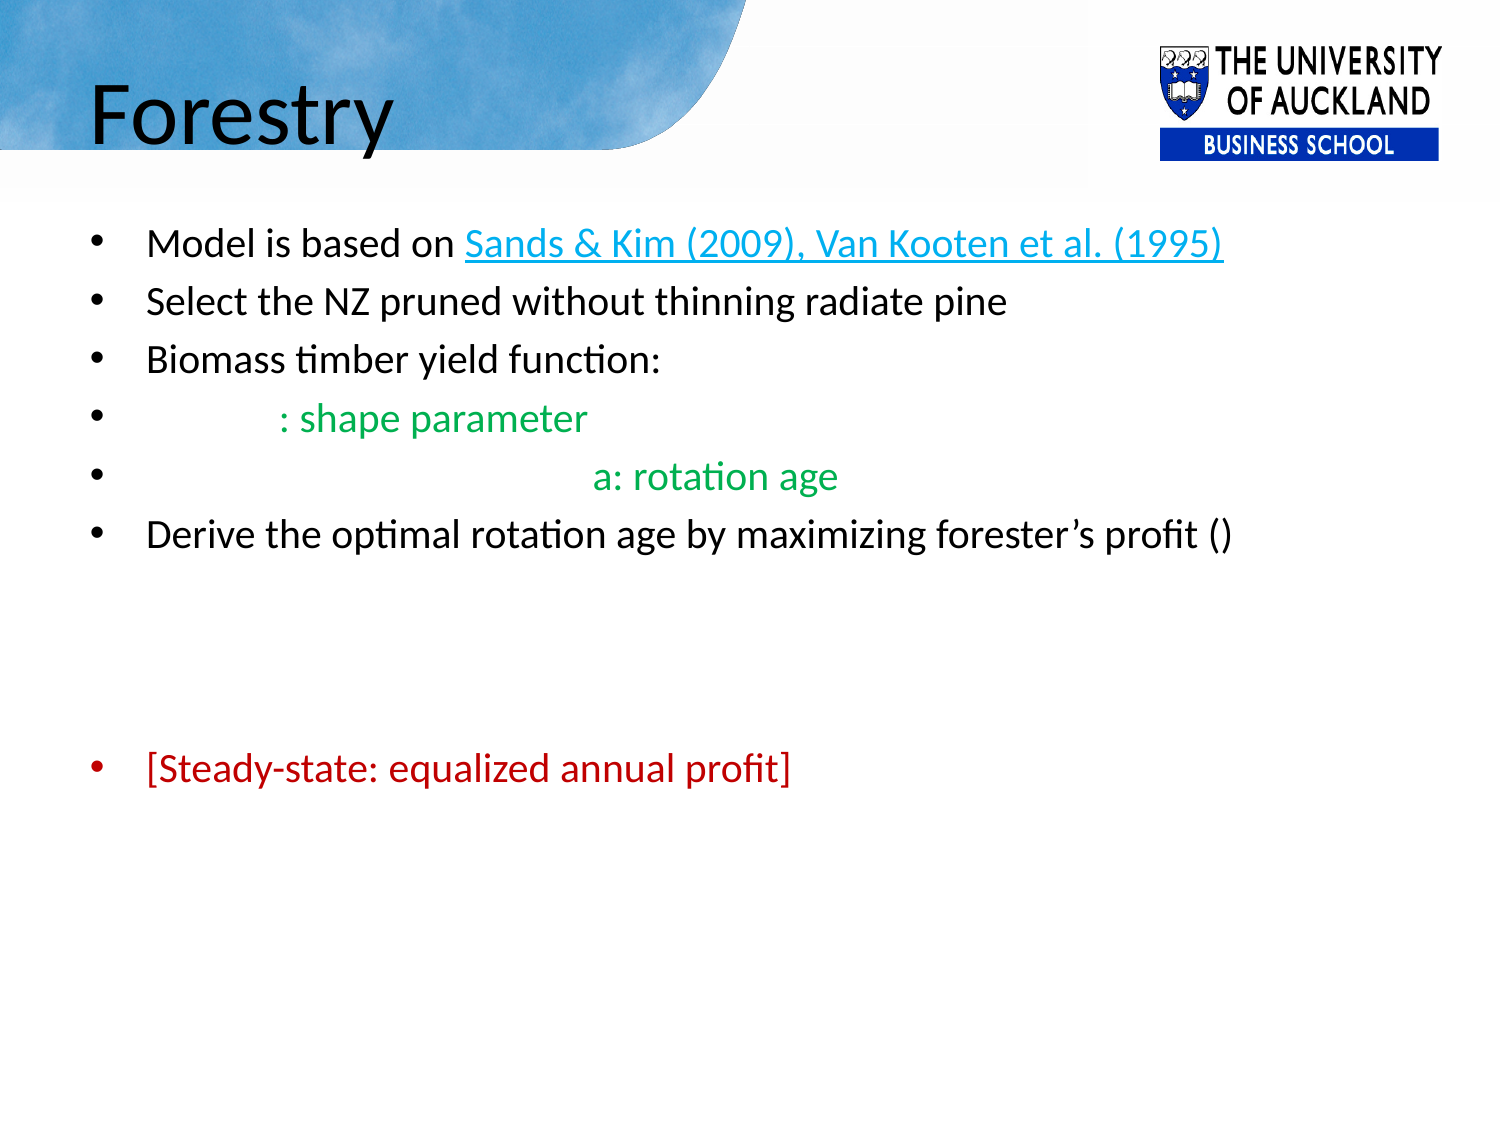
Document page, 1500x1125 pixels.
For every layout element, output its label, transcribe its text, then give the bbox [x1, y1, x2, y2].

picture [0, 0, 1500, 202]
title Forestry [75, 45, 1425, 233]
